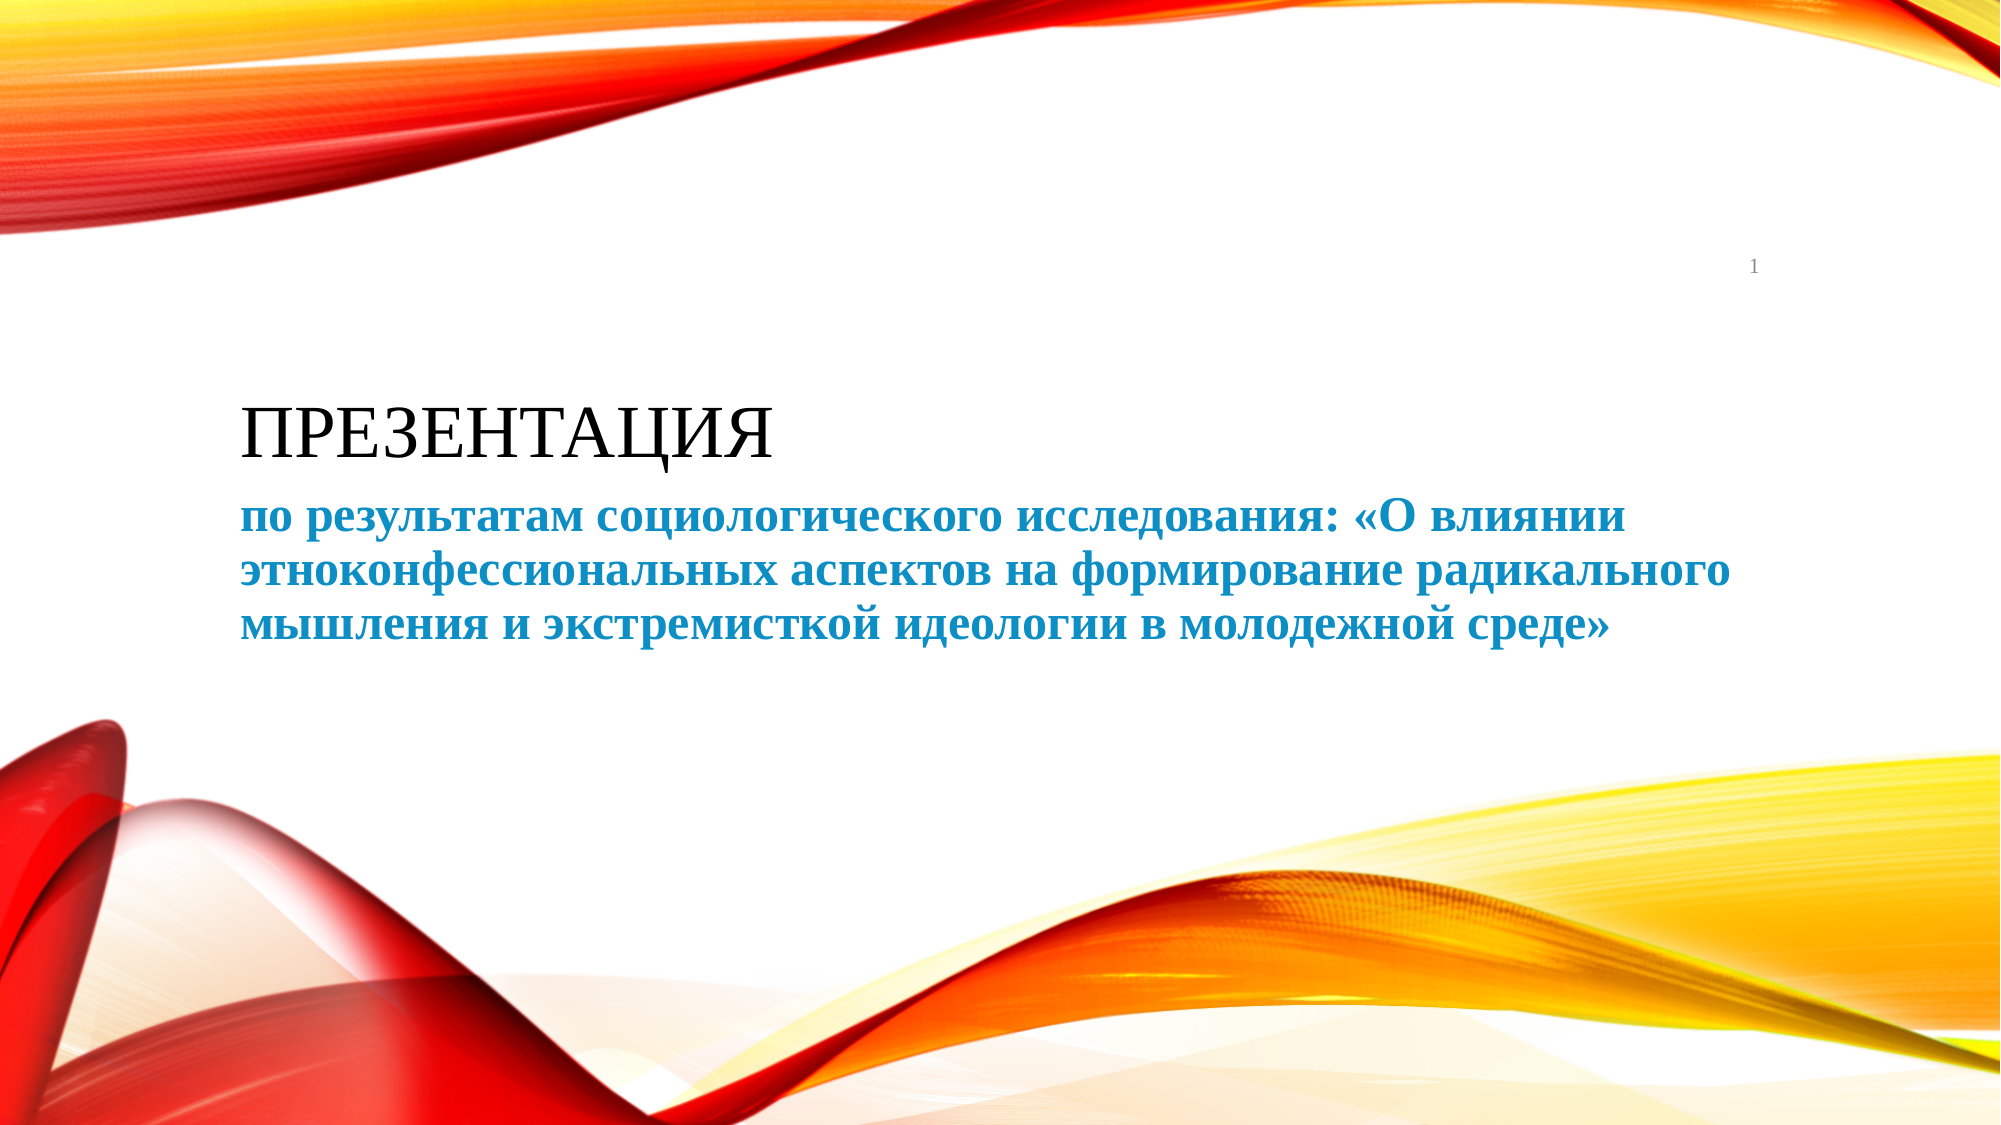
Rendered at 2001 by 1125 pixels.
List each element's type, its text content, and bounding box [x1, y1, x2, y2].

title презентация [225, 181, 1775, 481]
slide_number 1 [1325, 234, 1775, 295]
subtitle по результатам социологического исследования: «О влиянии этноконфессиональных аспектов на формирование радикального мышления и экстремисткой идеологии в молодежной среде» [225, 481, 1775, 594]
picture [0, 0, 2000, 237]
picture [0, 717, 2000, 1125]
